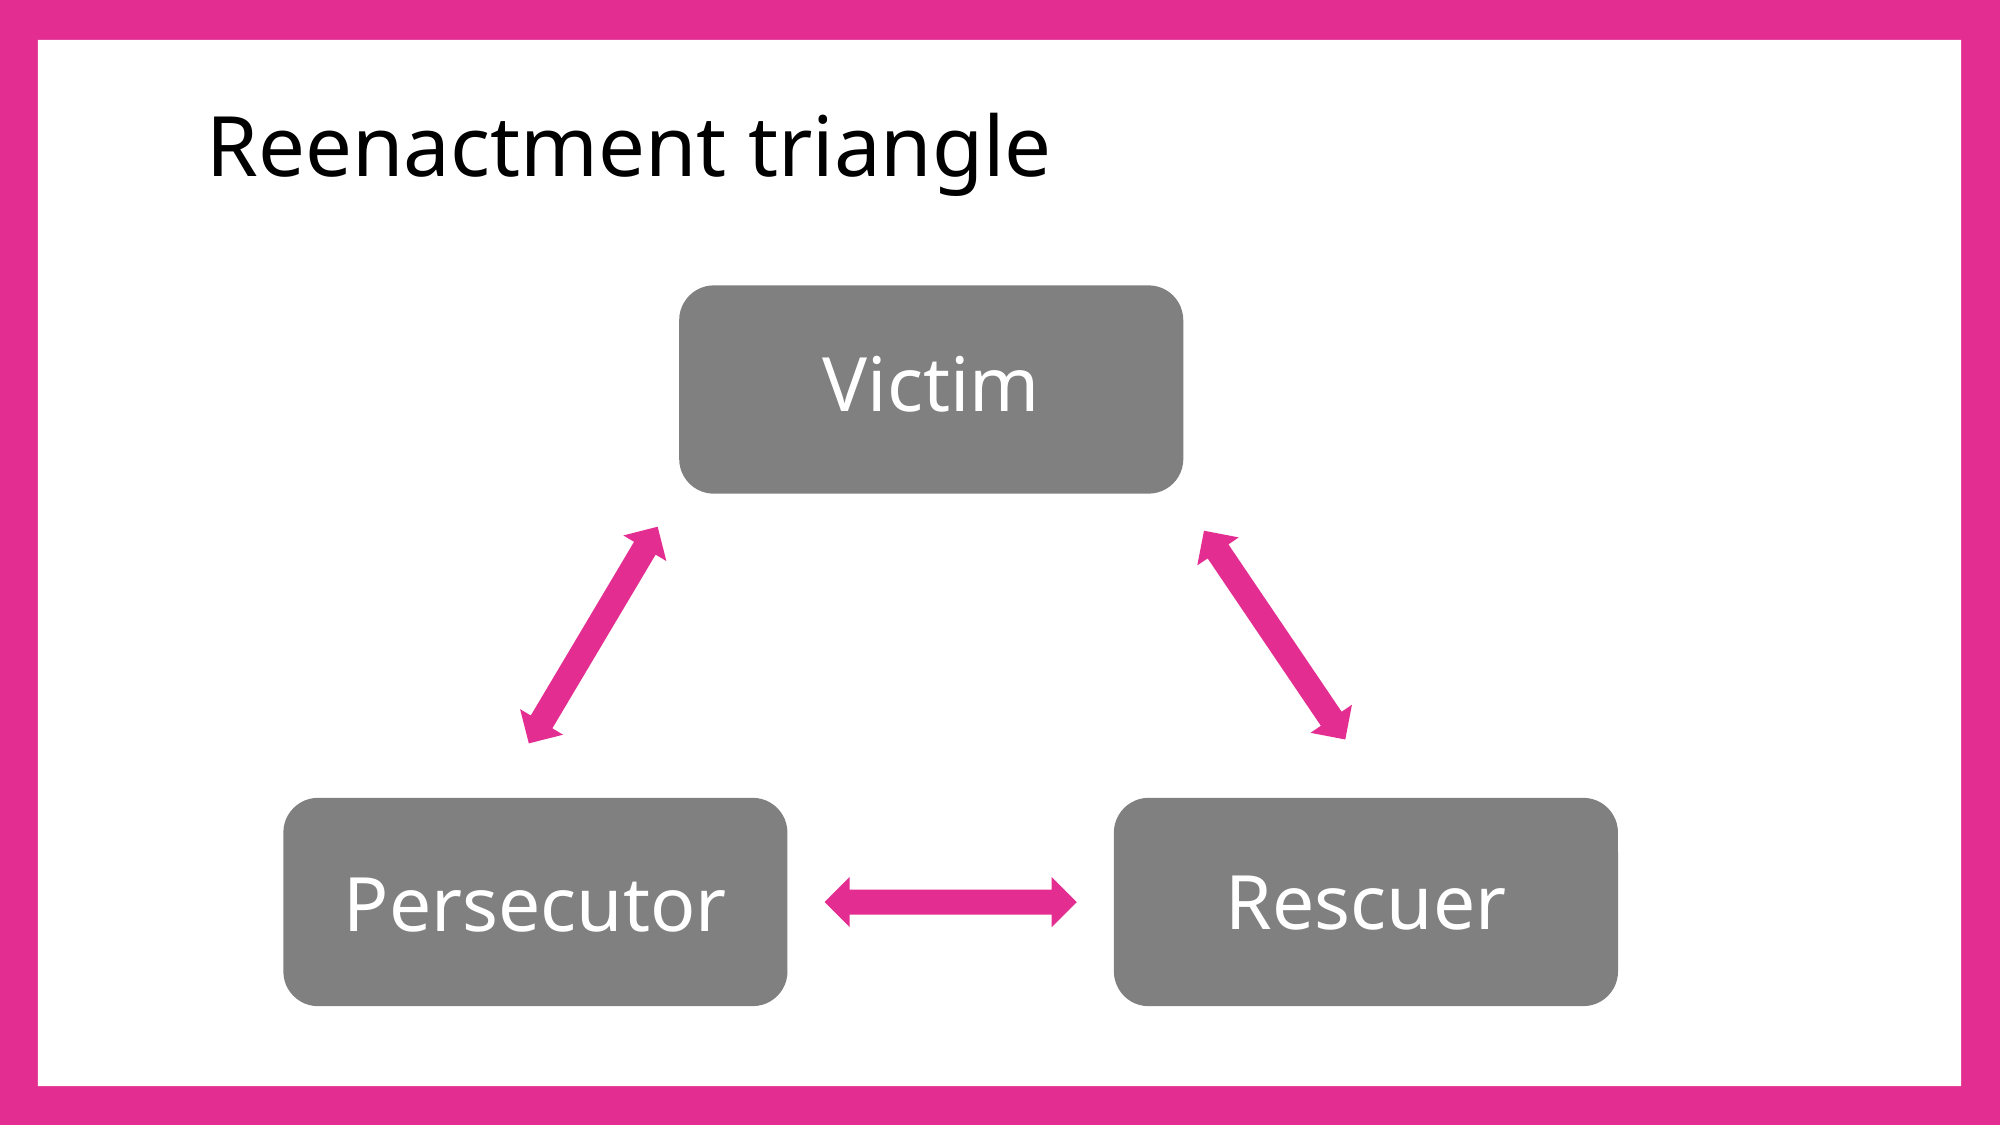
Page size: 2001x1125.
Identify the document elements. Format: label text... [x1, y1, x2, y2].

text_box Rescuer [1113, 847, 1618, 953]
text_box [281, 796, 790, 1008]
title Reenactment triangle [191, 85, 1750, 214]
text_box [677, 283, 1185, 496]
text_box Persecutor [283, 849, 788, 954]
text_box [1195, 529, 1354, 742]
text_box [1112, 796, 1620, 1008]
text_box [823, 875, 1078, 929]
text_box [518, 525, 668, 745]
text_box Victim [679, 329, 1184, 435]
